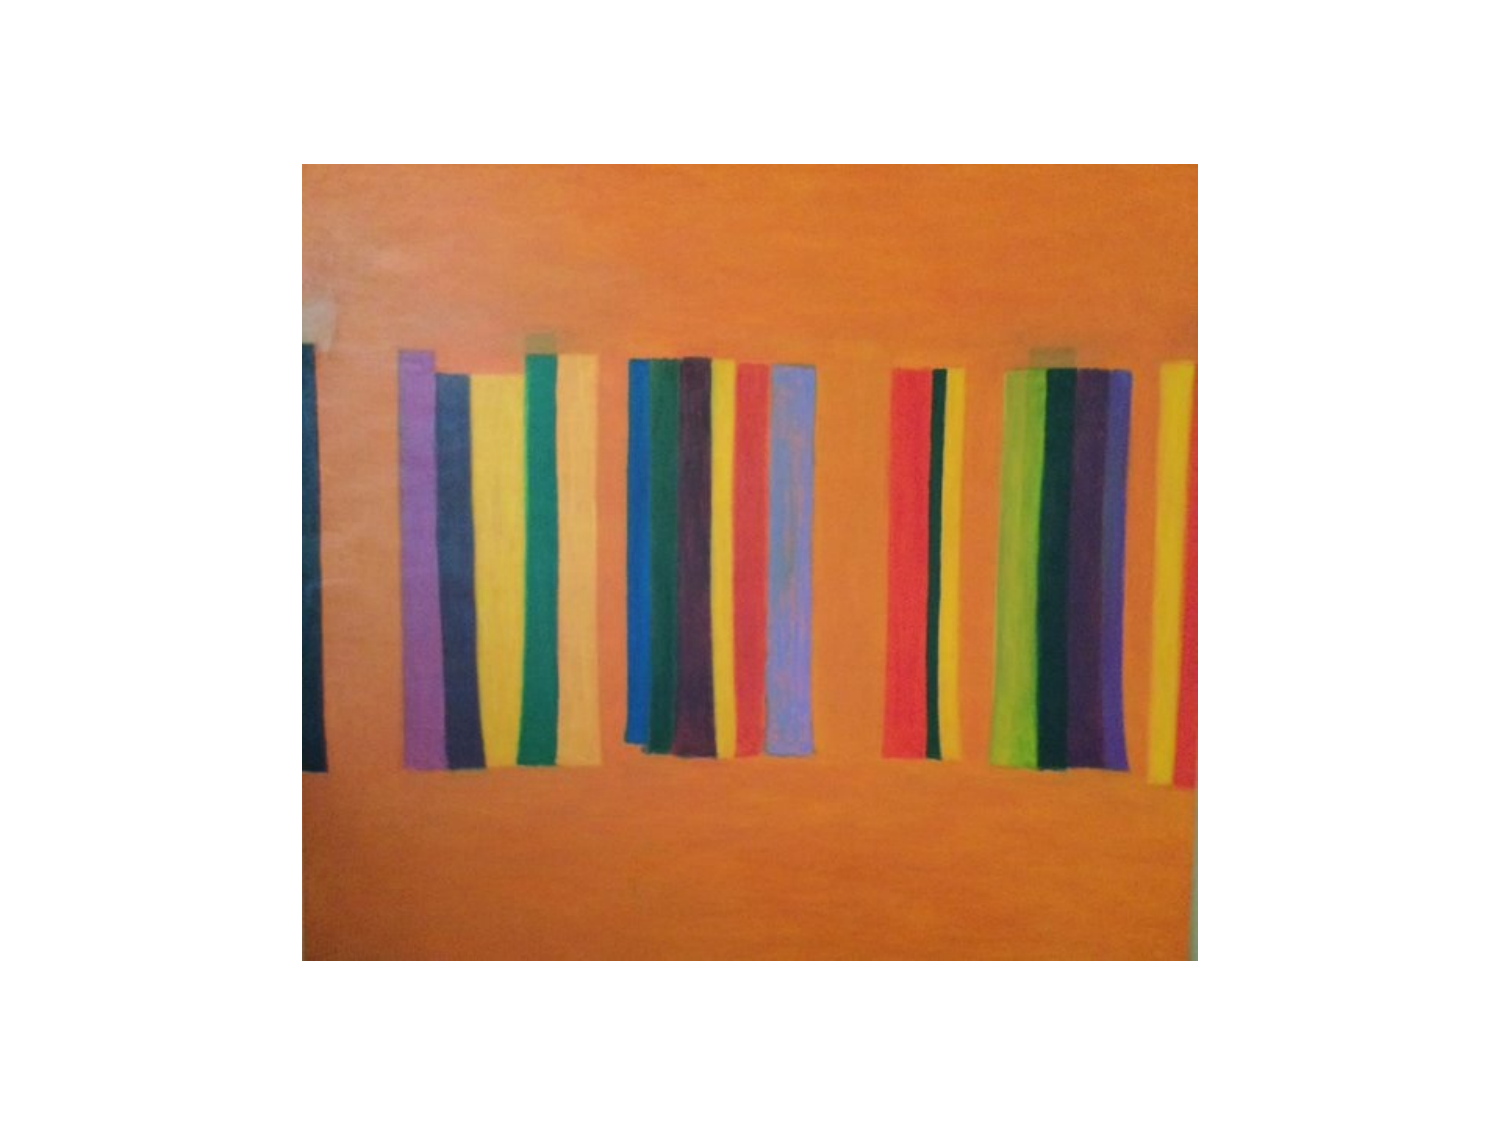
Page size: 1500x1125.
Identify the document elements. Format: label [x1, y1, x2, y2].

picture [302, 164, 1198, 961]
